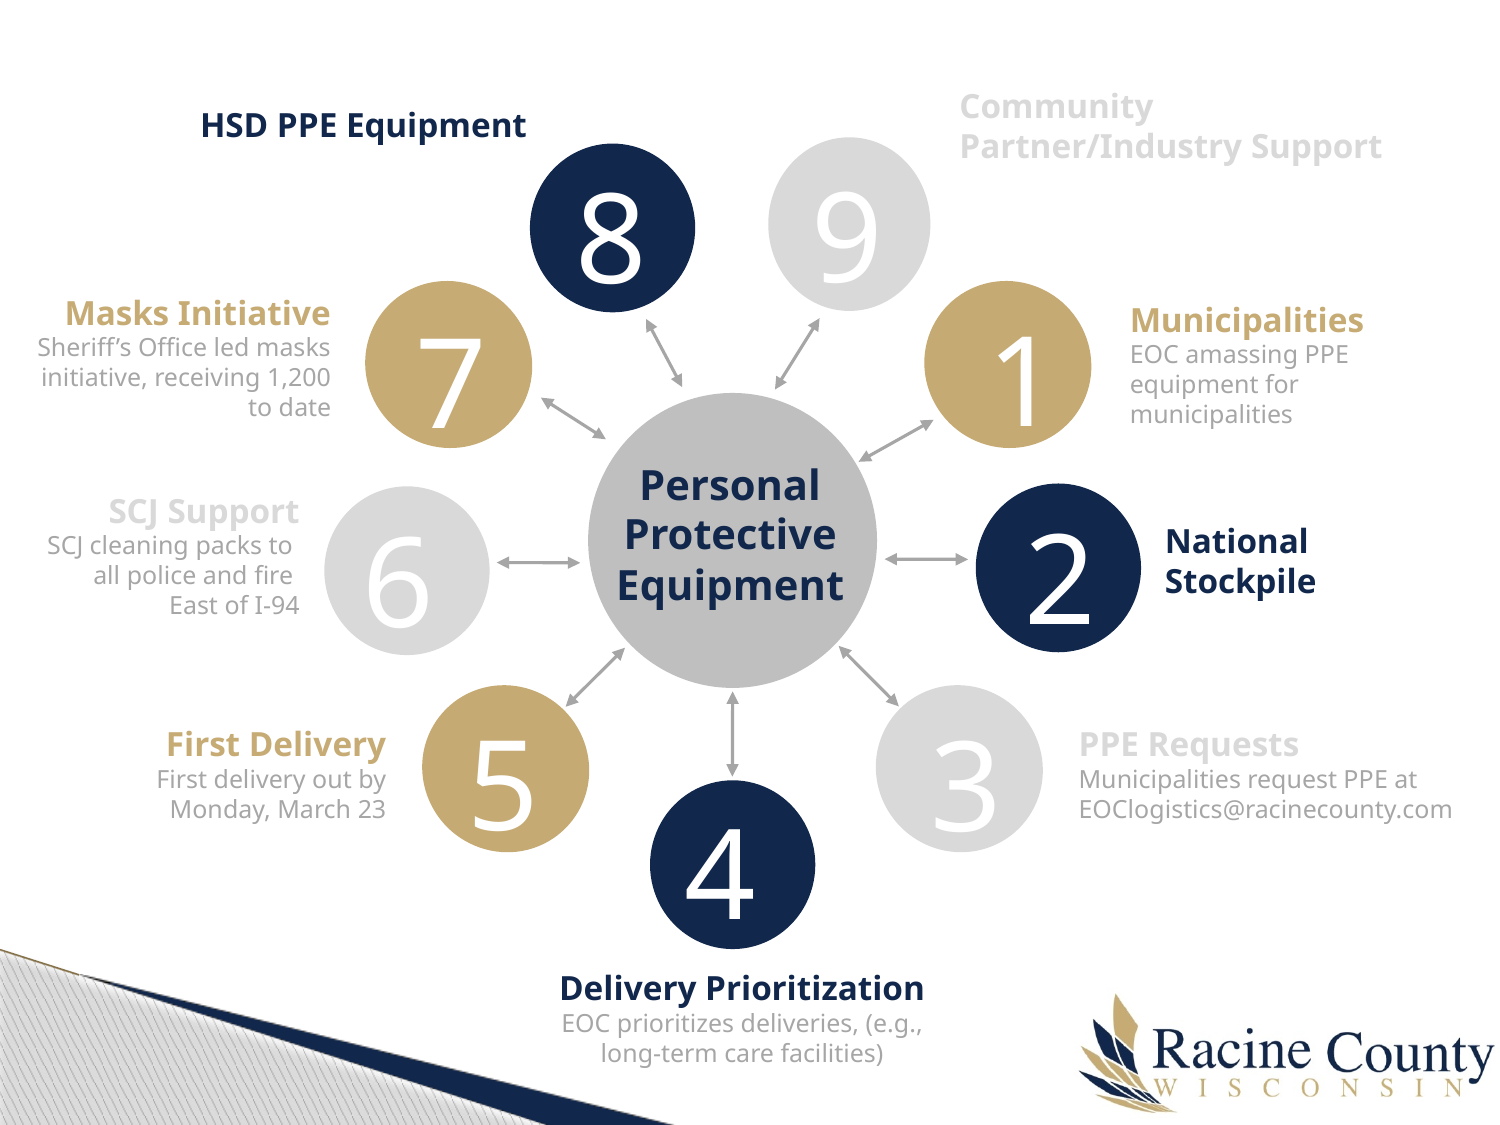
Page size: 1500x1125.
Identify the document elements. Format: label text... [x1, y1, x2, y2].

text_box Municipalities EOC amassing PPE equipment for municipalities [1129, 298, 1438, 429]
text_box Delivery Prioritization EOC prioritizes deliveries, (e.g., long-term care facilities) [545, 967, 940, 1068]
text_box [919, 276, 1096, 453]
picture [79, 974, 685, 1125]
text_box [360, 276, 537, 453]
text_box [858, 419, 934, 463]
text_box Personal Protective Equipment [565, 458, 896, 560]
text_box 2 [1024, 500, 1083, 612]
text_box [607, 388, 852, 458]
text_box SCJ Support SCJ cleaning packs to all police and fire East of I-94 [0, 489, 300, 620]
text_box Masks Initiative Sheriff’s Office led masks initiative, receiving 1,200 to date [26, 292, 332, 422]
text_box Community Partner/Industry Support [959, 85, 1414, 166]
text_box [645, 775, 820, 954]
text_box [871, 680, 1048, 857]
text_box [768, 137, 931, 311]
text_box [645, 318, 683, 388]
text_box [525, 139, 700, 317]
text_box [584, 560, 881, 693]
text_box PPE Requests Municipalities request PPE at EOClogistics@racinecounty.com [1078, 723, 1470, 824]
text_box 1 [987, 301, 1045, 413]
text_box 4 [684, 794, 743, 906]
text_box First Delivery First delivery out by Monday, March 23 [50, 723, 387, 824]
picture [1074, 987, 1500, 1125]
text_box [774, 317, 820, 390]
text_box 8 [575, 158, 633, 270]
text_box 7 [415, 303, 474, 415]
text_box 9 [811, 157, 870, 269]
text_box 5 [467, 704, 525, 817]
text_box 3 [930, 706, 989, 818]
text_box 6 [362, 502, 420, 614]
text_box [417, 680, 594, 857]
text_box [319, 481, 495, 660]
text_box HSD PPE Equipment [133, 103, 528, 174]
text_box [540, 397, 606, 440]
text_box National Stockpile [1164, 520, 1403, 631]
text_box [971, 478, 1146, 657]
